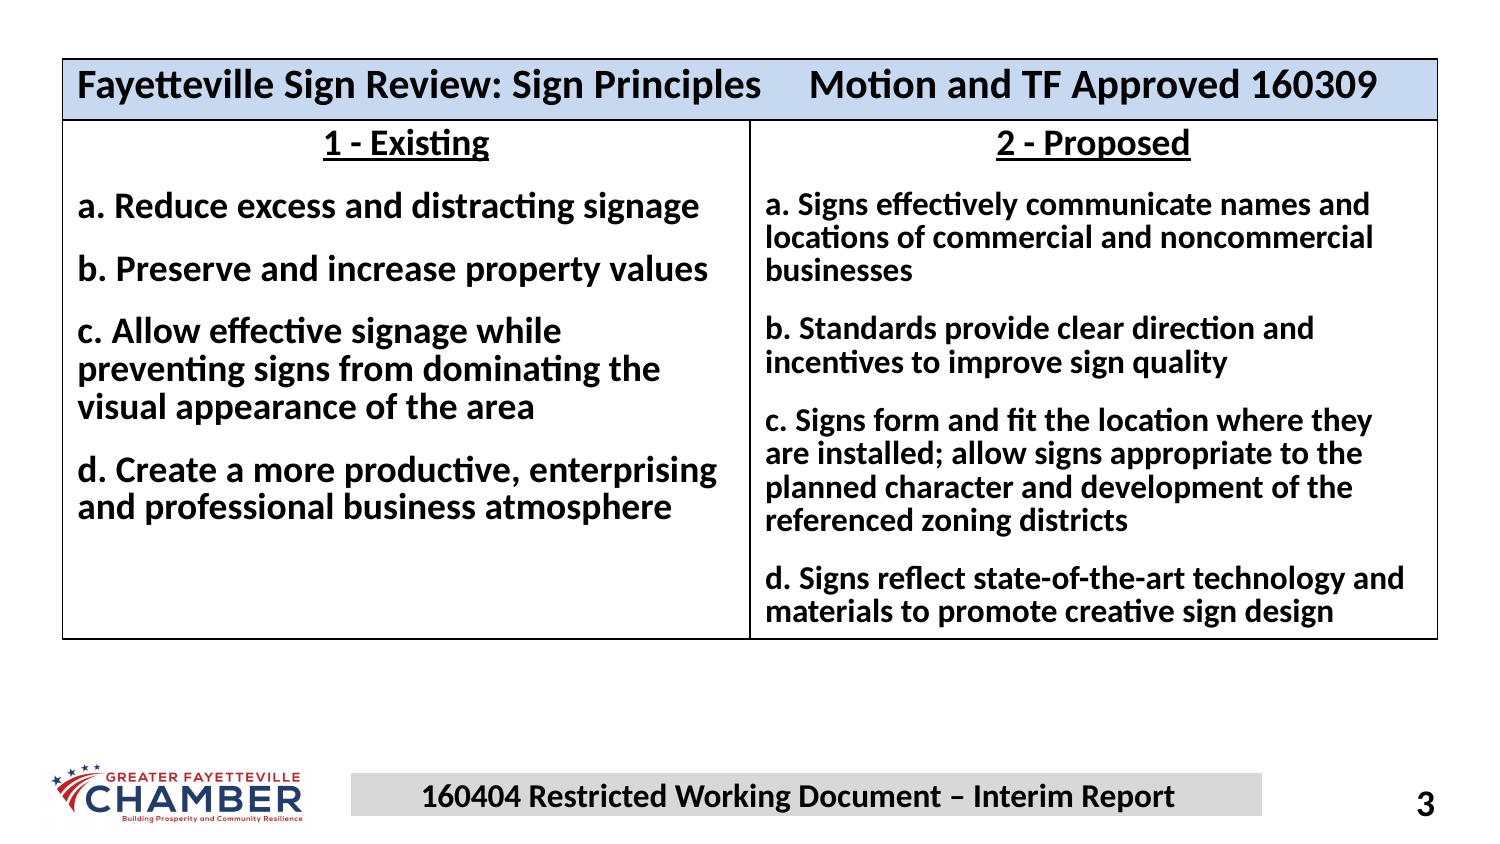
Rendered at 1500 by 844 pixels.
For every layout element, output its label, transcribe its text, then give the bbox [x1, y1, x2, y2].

slide_number 3 [1374, 771, 1450, 817]
table_cell 1 - Existing a. Reduce excess and distracting signage b. Preserve and increase property values c. Allow effective signage while preventing signs from dominating the visual appearance of the area d. Create a more productive, enterprising and professional business atmosphere [63, 121, 749, 638]
table_cell 2 - Proposed a. Signs effectively communicate names and locations of commercial and noncommercial businesses b. Standards provide clear direction and incentives to improve sign quality c. Signs form and fit the location where they are installed; allow signs appropriate to the planned character and development of the referenced zoning districts d. Signs reflect state-of-the-art technology and materials to promote creative sign design [751, 121, 1437, 638]
table_header Fayetteville Sign Review: Sign Principles Motion and TF Approved 160309 [63, 60, 1437, 119]
picture [37, 759, 313, 835]
